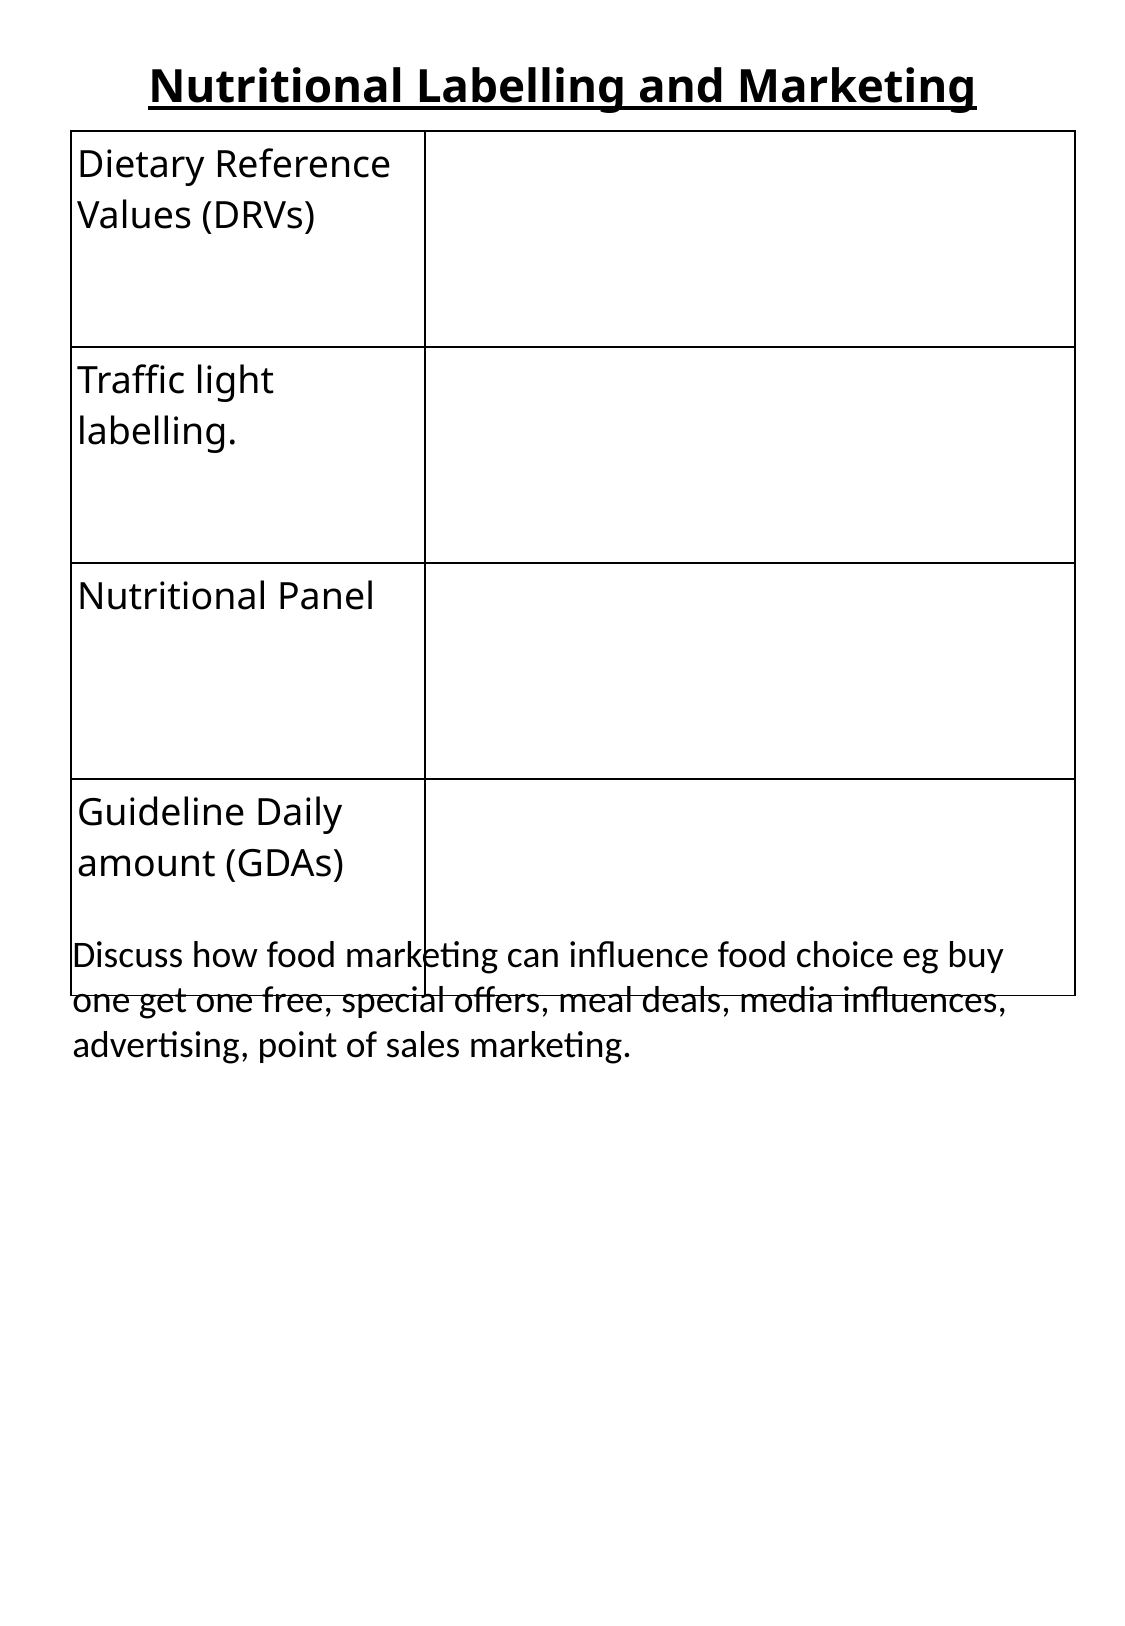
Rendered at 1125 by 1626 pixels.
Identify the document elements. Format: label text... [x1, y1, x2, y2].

title Nutritional Labelling and Marketing [56, 41, 1069, 128]
table_cell Traffic light labelling. [72, 348, 424, 562]
table_header [426, 132, 1074, 346]
text_box Discuss how food marketing can influence food choice eg buy one get one free, special offers, meal deals, media influences, advertising, point of sales marketing. [57, 922, 1071, 1567]
table_cell [426, 348, 1074, 562]
table_cell Nutritional Panel [72, 564, 424, 778]
table_cell [1008, 780, 1074, 995]
table_cell [426, 564, 1074, 778]
text_box [210, 746, 1008, 922]
table_header Dietary Reference Values (DRVs) [72, 132, 424, 346]
table_cell Guideline Daily amount (GDAs) [72, 780, 210, 922]
